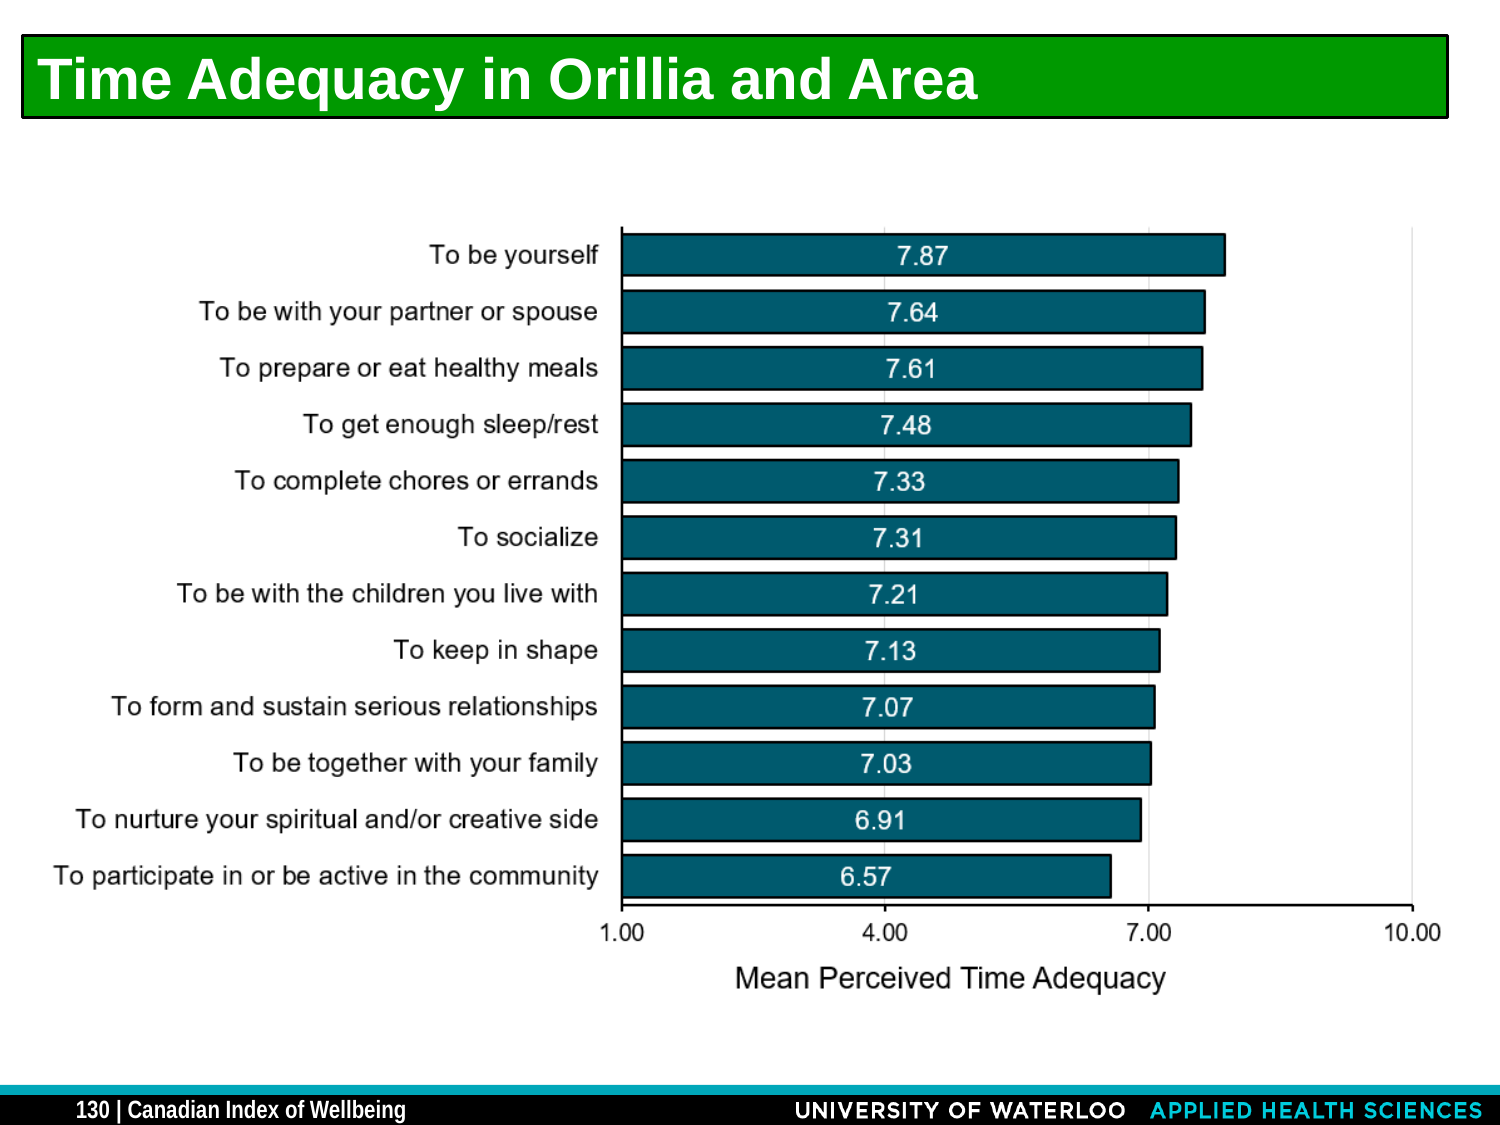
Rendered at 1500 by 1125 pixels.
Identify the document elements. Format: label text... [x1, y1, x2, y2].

picture [22, 187, 1449, 1013]
picture [0, 1095, 1500, 1125]
text_box Time Adequacy in Orillia and Area [22, 35, 1448, 118]
